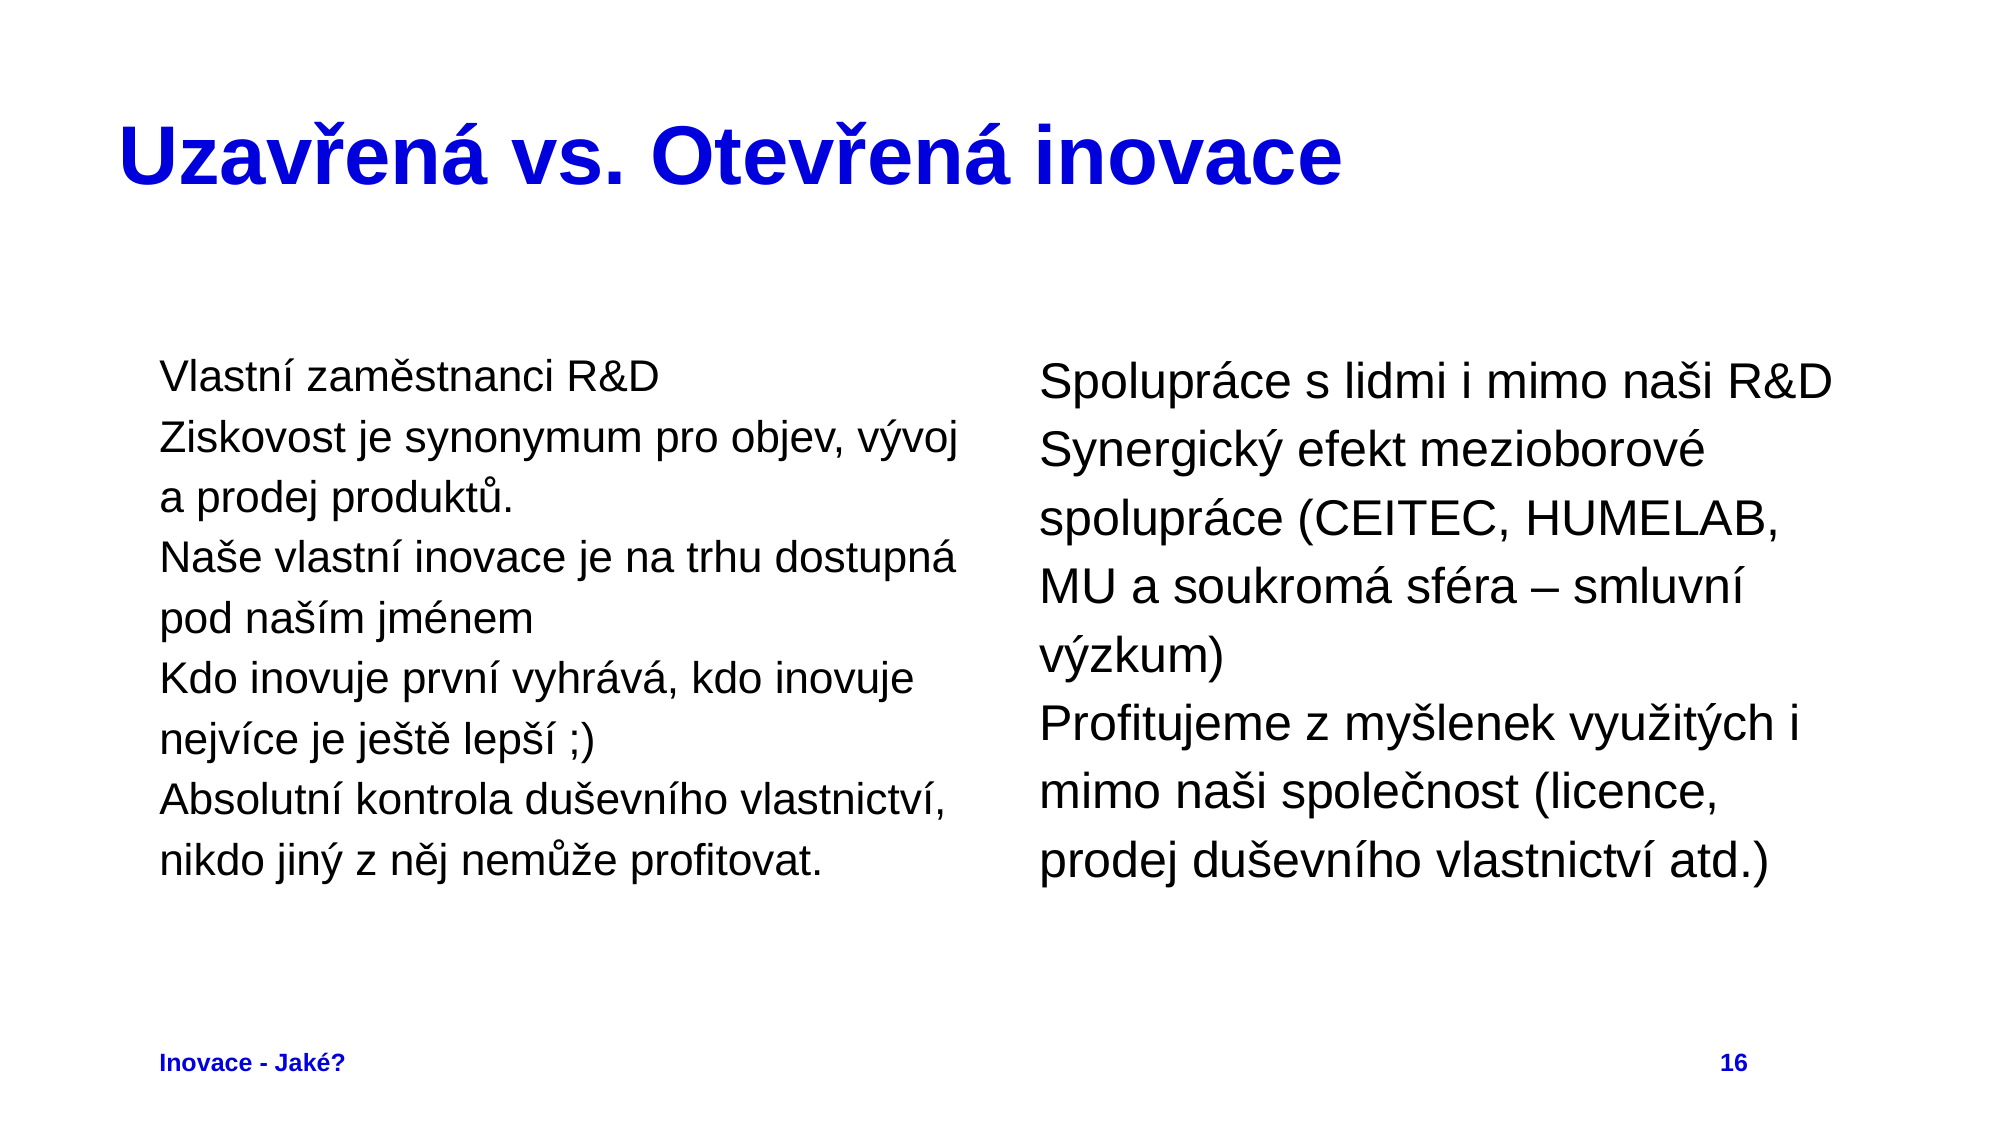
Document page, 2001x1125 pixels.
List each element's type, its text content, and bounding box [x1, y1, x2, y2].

footer Inovace - Jaké? [159, 1037, 1542, 1086]
slide_number 16 [1627, 1037, 1841, 1086]
title Uzavřená vs. Otevřená inovace [118, 118, 1883, 193]
list Spolupráce s lidmi i mimo naši R&D Synergický efekt mezioborové spolupráce (CEITEC, HUMELAB, MU a soukromá sféra – smluvní výzkum) Profitujeme z myšlenek využitých i mimo naši společnost (licence, prodej duševního vlastnictví atd.) [1039, 340, 1841, 903]
list Vlastní zaměstnanci R&D Ziskovost je synonymum pro objev, vývoj a prodej produktů. Naše vlastní inovace je na trhu dostupná pod naším jménem Kdo inovuje první vyhrává, kdo inovuje nejvíce je ještě lepší ;) Absolutní kontrola duševního vlastnictví, nikdo jiný z něj nemůže profitovat. [159, 340, 961, 903]
